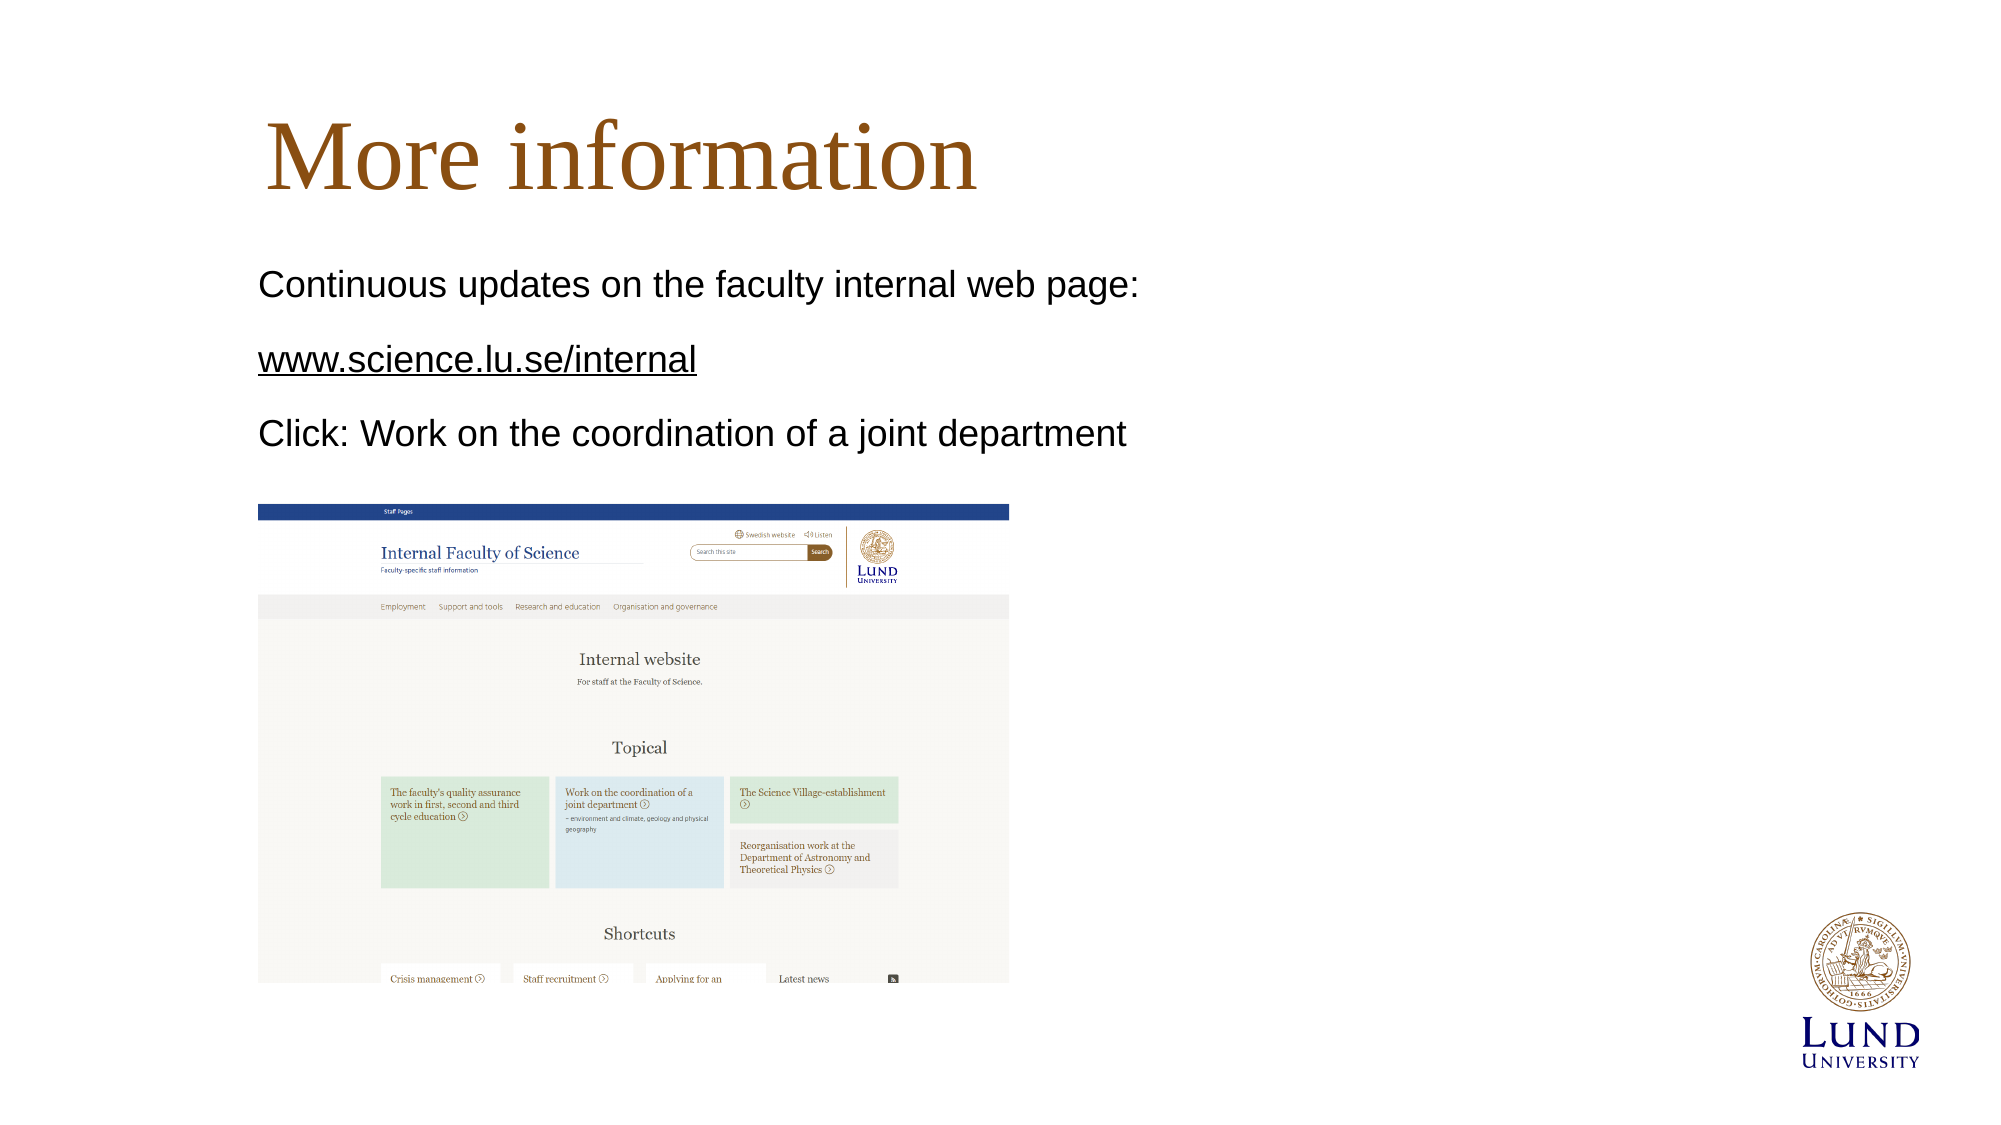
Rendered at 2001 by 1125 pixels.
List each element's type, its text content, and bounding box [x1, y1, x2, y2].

list Continuous updates on the faculty internal web page: www.science.lu.se/internal Click: Work on the coordination of a joint department [258, 255, 1705, 1004]
picture [257, 501, 1010, 983]
title More information [265, 59, 1713, 256]
